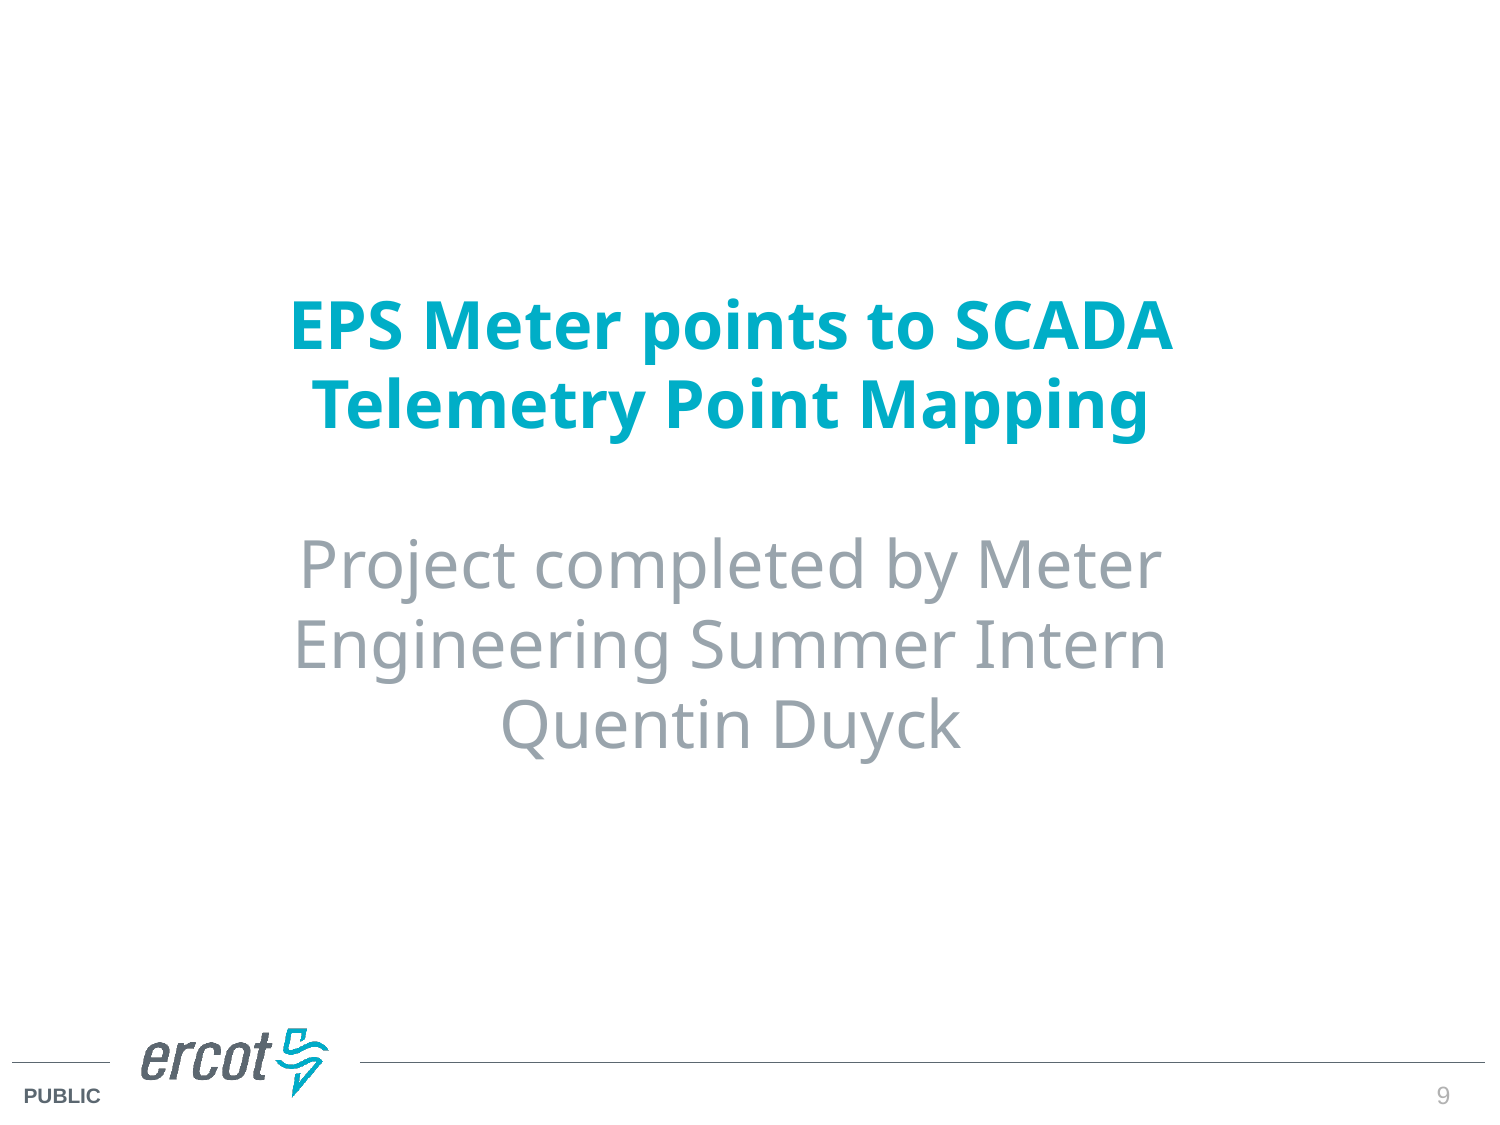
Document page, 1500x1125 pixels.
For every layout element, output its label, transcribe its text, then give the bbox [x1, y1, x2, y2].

slide_number 9 [1400, 1076, 1488, 1113]
picture [137, 1024, 332, 1100]
subtitle EPS Meter points to SCADA Telemetry Point Mapping Project completed by Meter Engineering Summer Intern Quentin Duyck [200, 275, 1263, 788]
